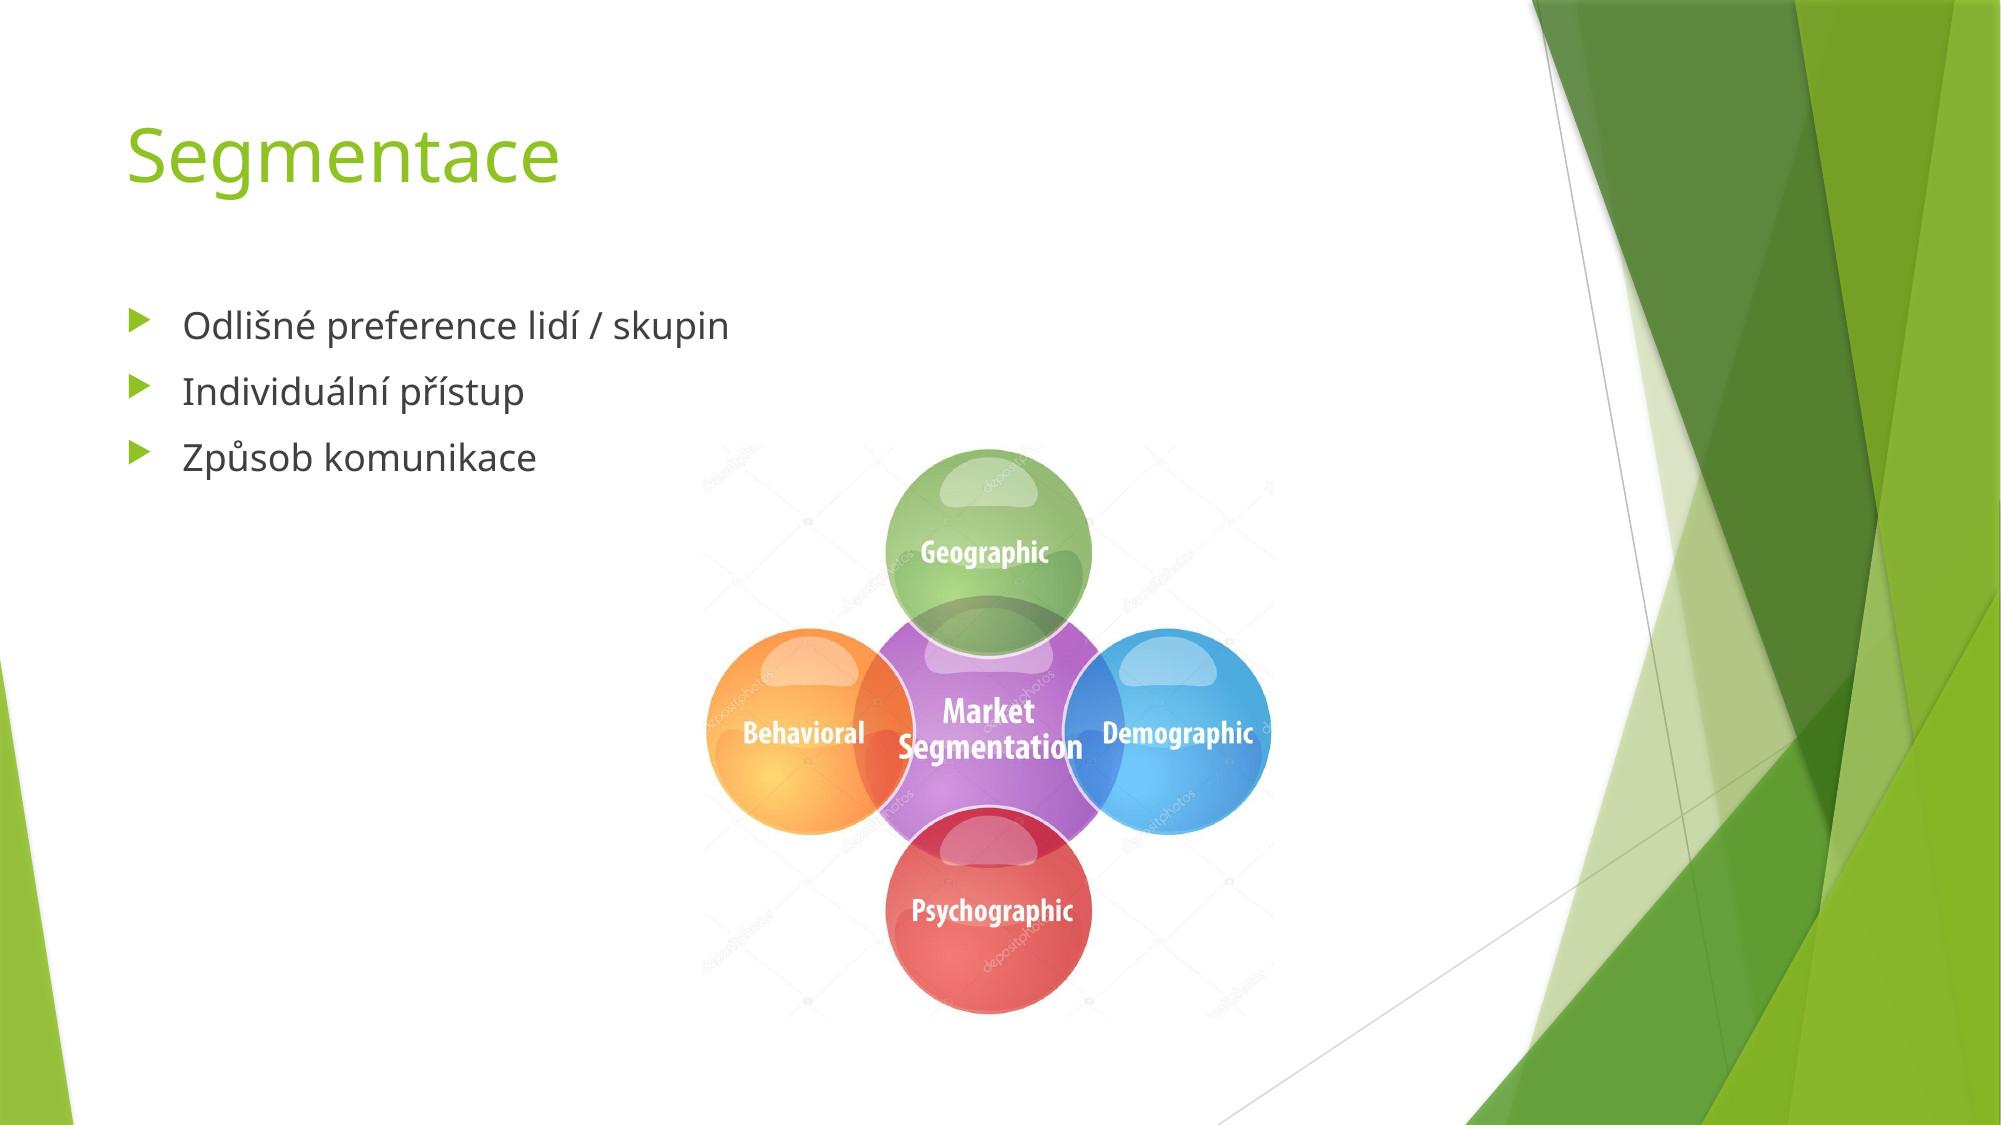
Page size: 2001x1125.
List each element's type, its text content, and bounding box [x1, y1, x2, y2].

picture [703, 446, 1274, 1017]
list Odlišné preference lidí / skupin Individuální přístup Způsob komunikace [111, 294, 1522, 991]
title Segmentace [111, 99, 1522, 294]
